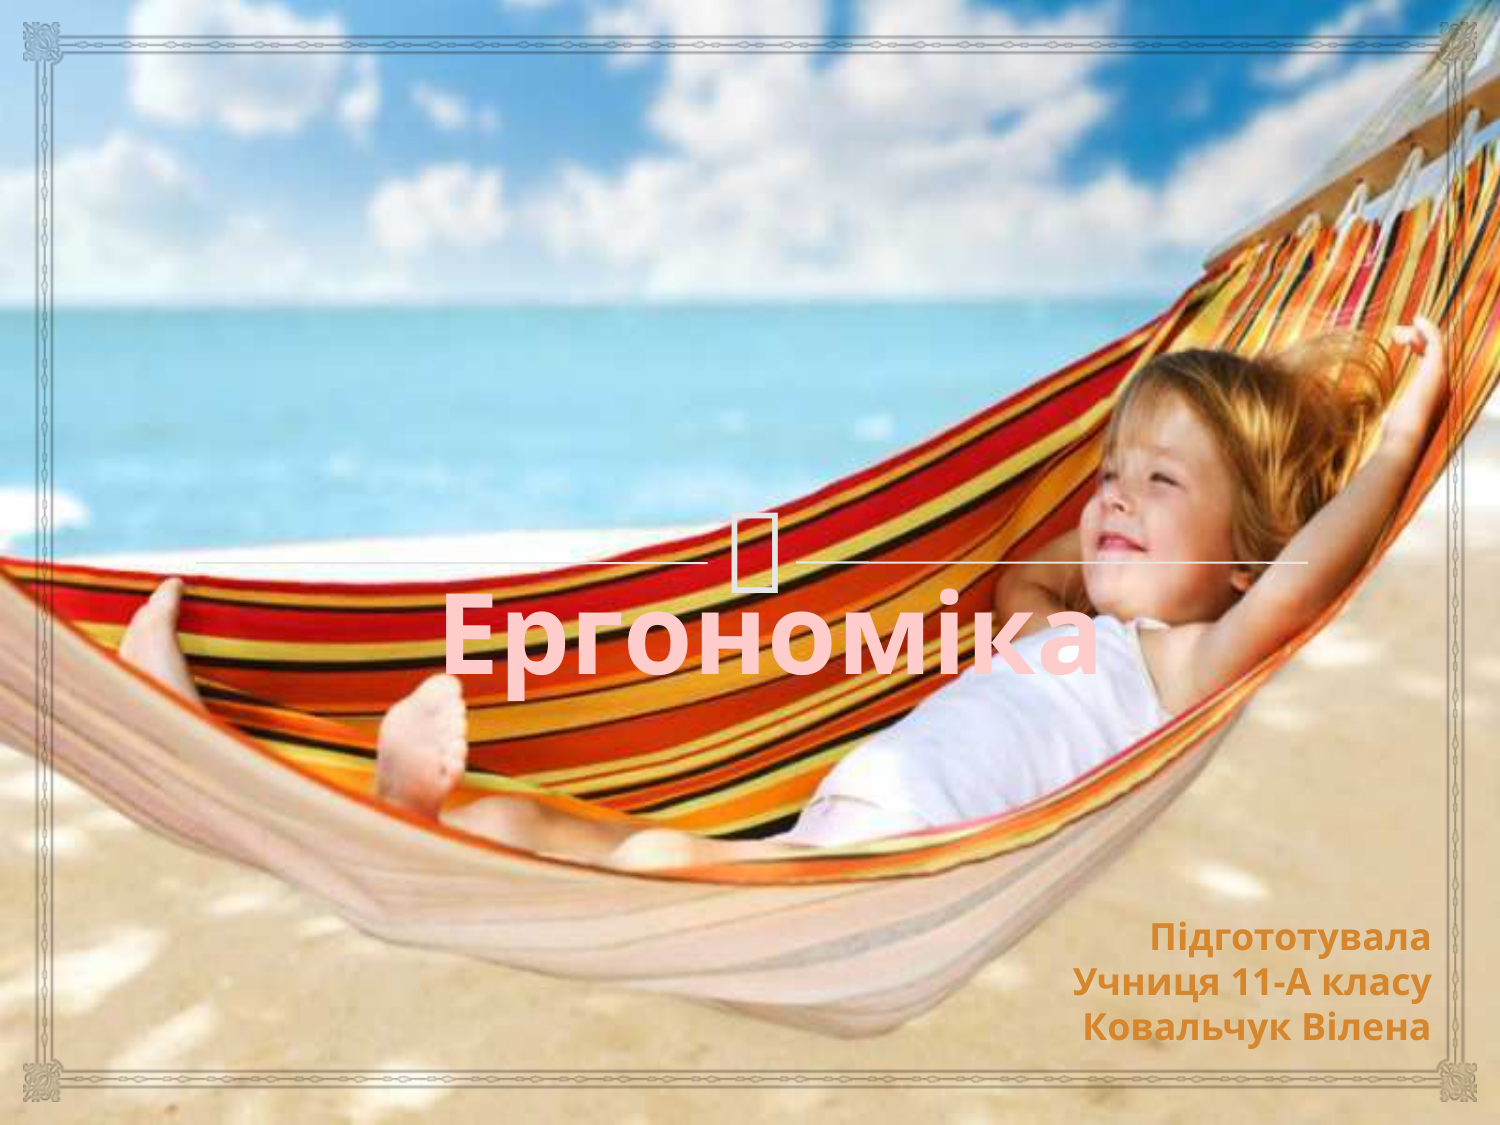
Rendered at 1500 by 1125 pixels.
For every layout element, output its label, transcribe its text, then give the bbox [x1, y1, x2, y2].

text_box Підгототувала Учниця 11-А класу Ковальчук Вілена [986, 905, 1447, 1055]
picture [0, 0, 1500, 1125]
title Ергономіка [371, 574, 1140, 705]
